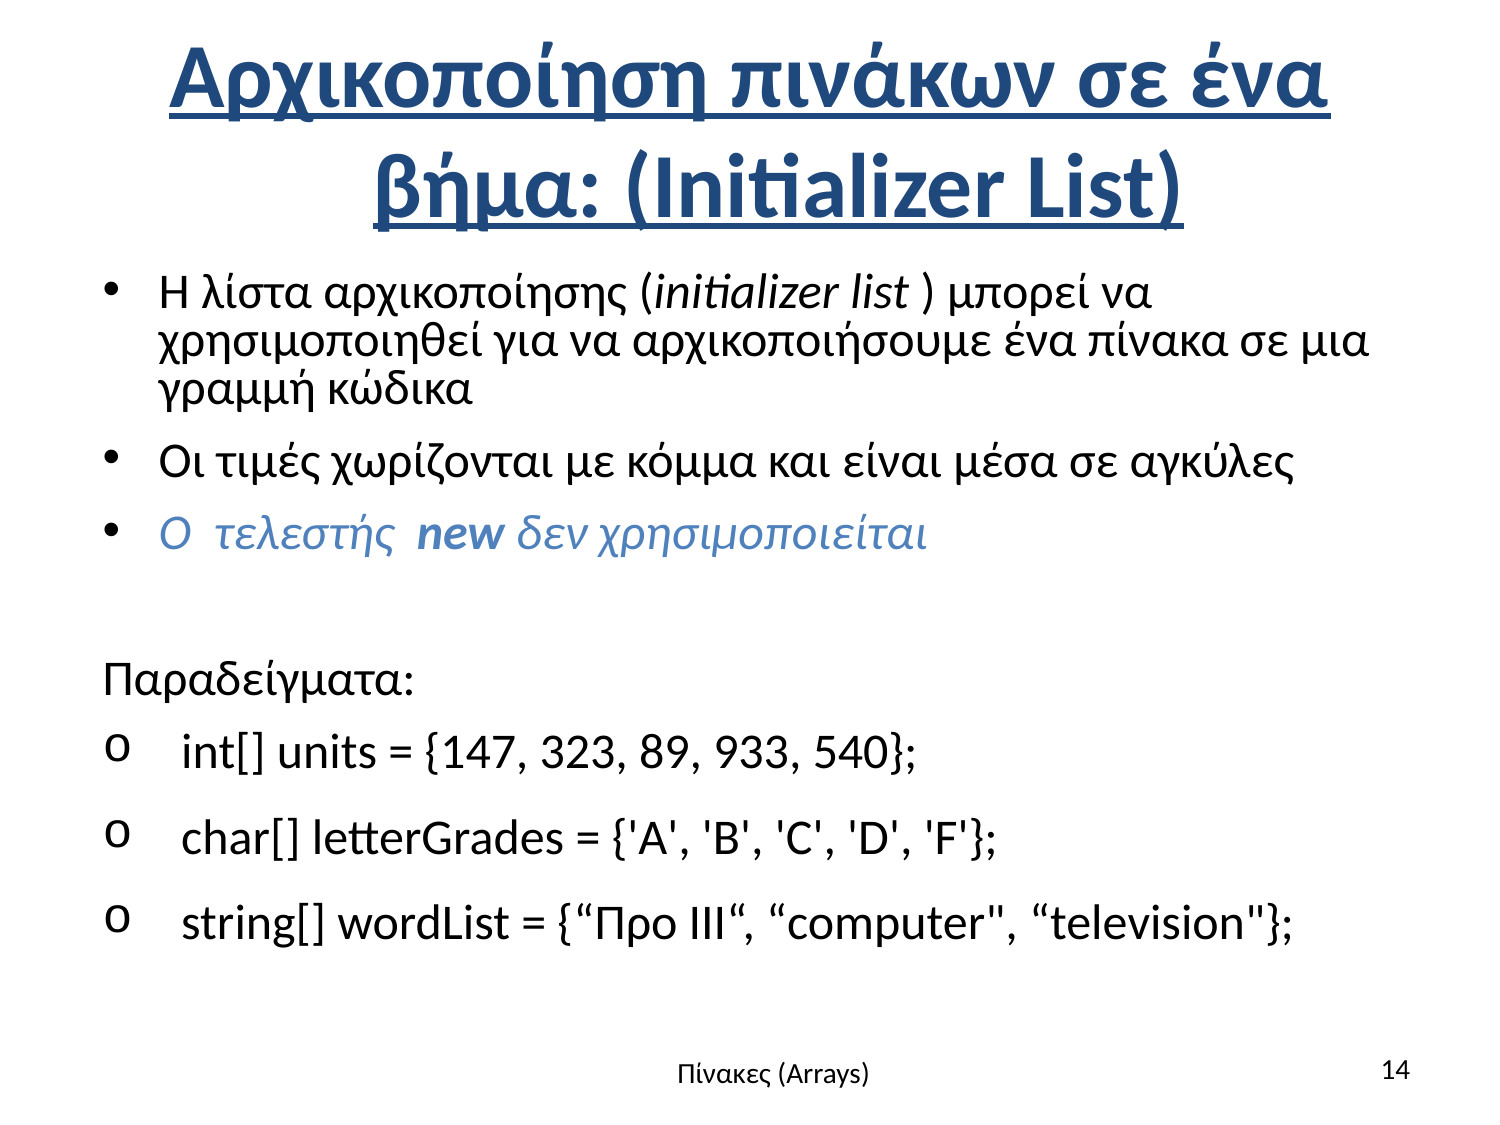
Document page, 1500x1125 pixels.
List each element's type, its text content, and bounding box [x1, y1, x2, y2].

text_box Πίνακες (Arrays) [511, 1046, 1036, 1125]
title Αρχικοποίηση πινάκων σε ένα βήμα: (Initializer List) [75, 19, 1425, 232]
text_box Η λίστα αρχικοποίησης (initializer list ) μπορεί να χρησιμοποιηθεί για να αρχικοποιήσουμε ένα πίνακα σε μια γραμμή κώδικα Οι τιμές χωρίζονται με κόμμα και είναι μέσα σε αγκύλες Ο τελεστής new δεν χρησιμοποιείται Παραδείγματα: int[] units = {147, 323, 89, 933, 540}; char[] letterGrades = {'A', 'B', 'C', 'D', 'F'}; string[] wordList = {“Προ ΙΙΙ“, “computer", “television"}; [87, 262, 1400, 1025]
text_box 14 [1074, 1042, 1425, 1103]
